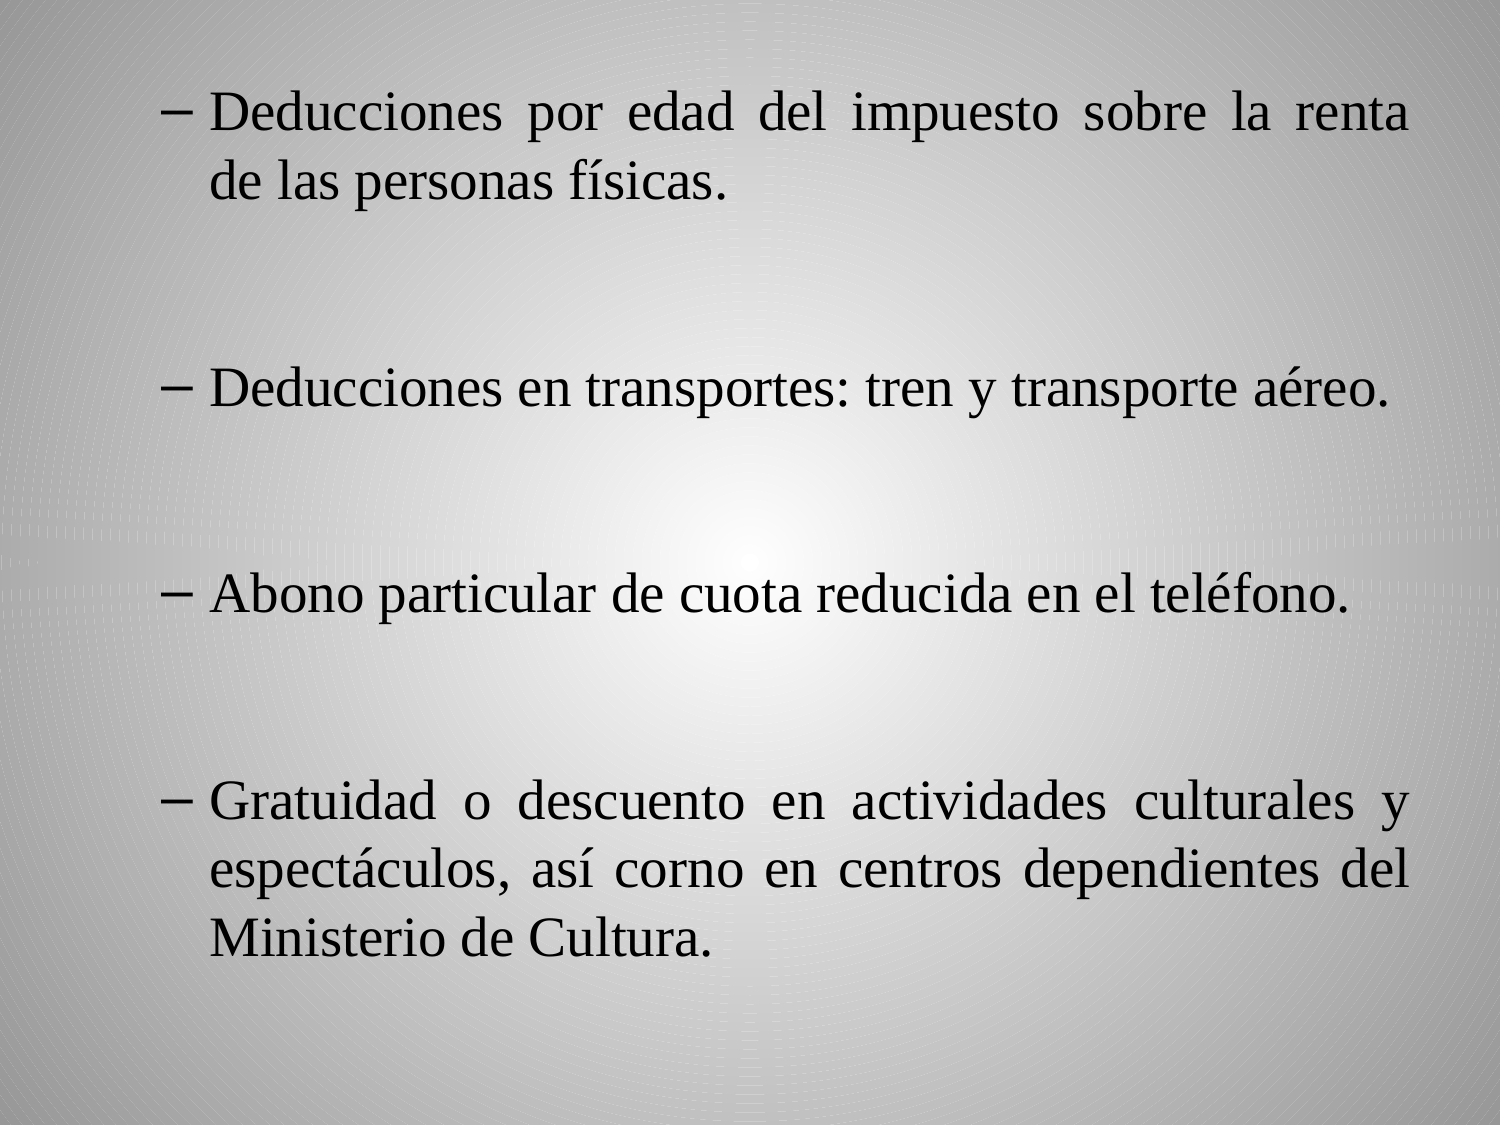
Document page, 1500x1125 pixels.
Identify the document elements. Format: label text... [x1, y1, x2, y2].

list Deducciones por edad del impuesto sobre la renta de las personas físicas. Deducciones en transportes: tren y transporte aéreo. Abono particular de cuota reducida en el teléfono. Gratuidad o descuento en actividades culturales y espectáculos, así corno en centros dependientes del Ministerio de Cultura. [75, 66, 1425, 1005]
